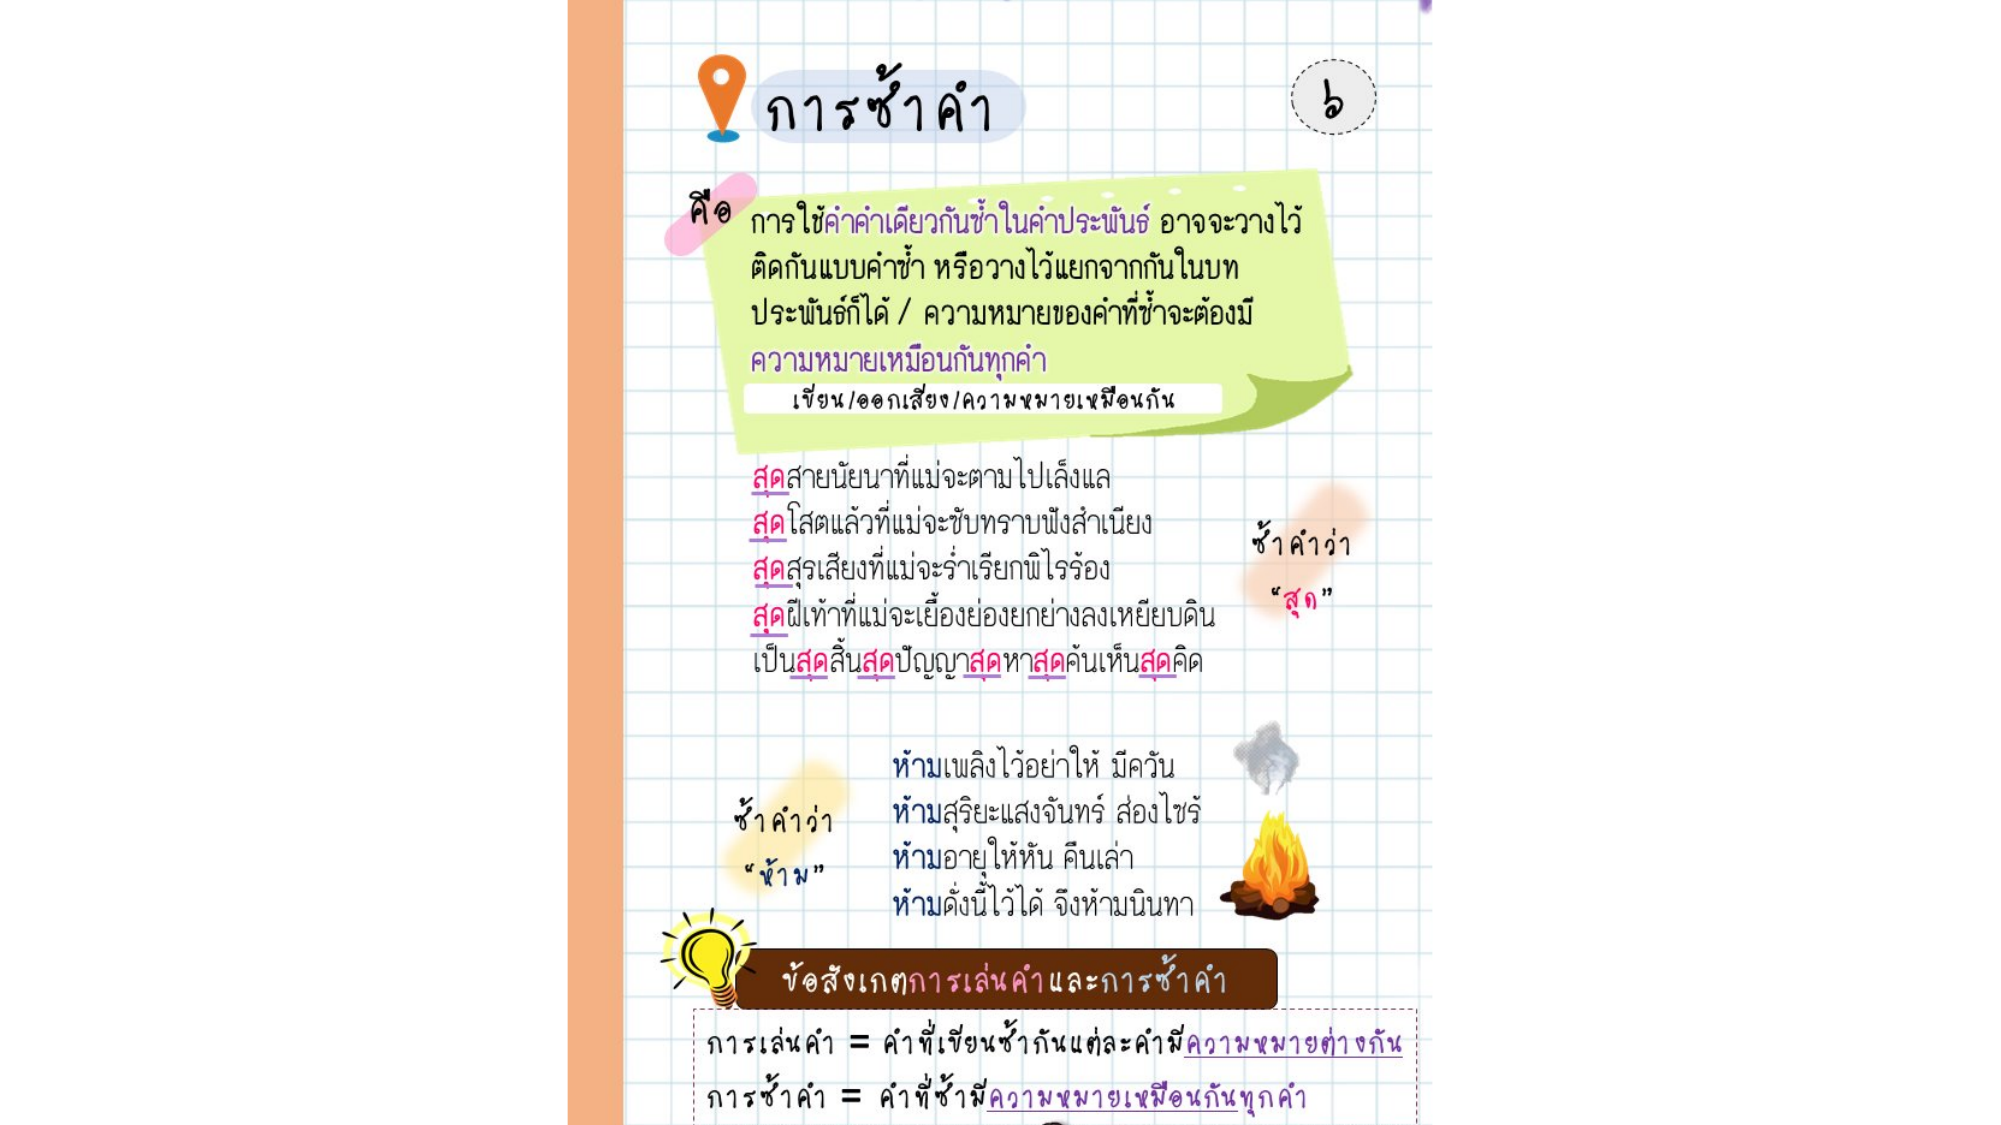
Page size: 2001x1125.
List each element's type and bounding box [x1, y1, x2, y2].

picture [567, 0, 1433, 1125]
